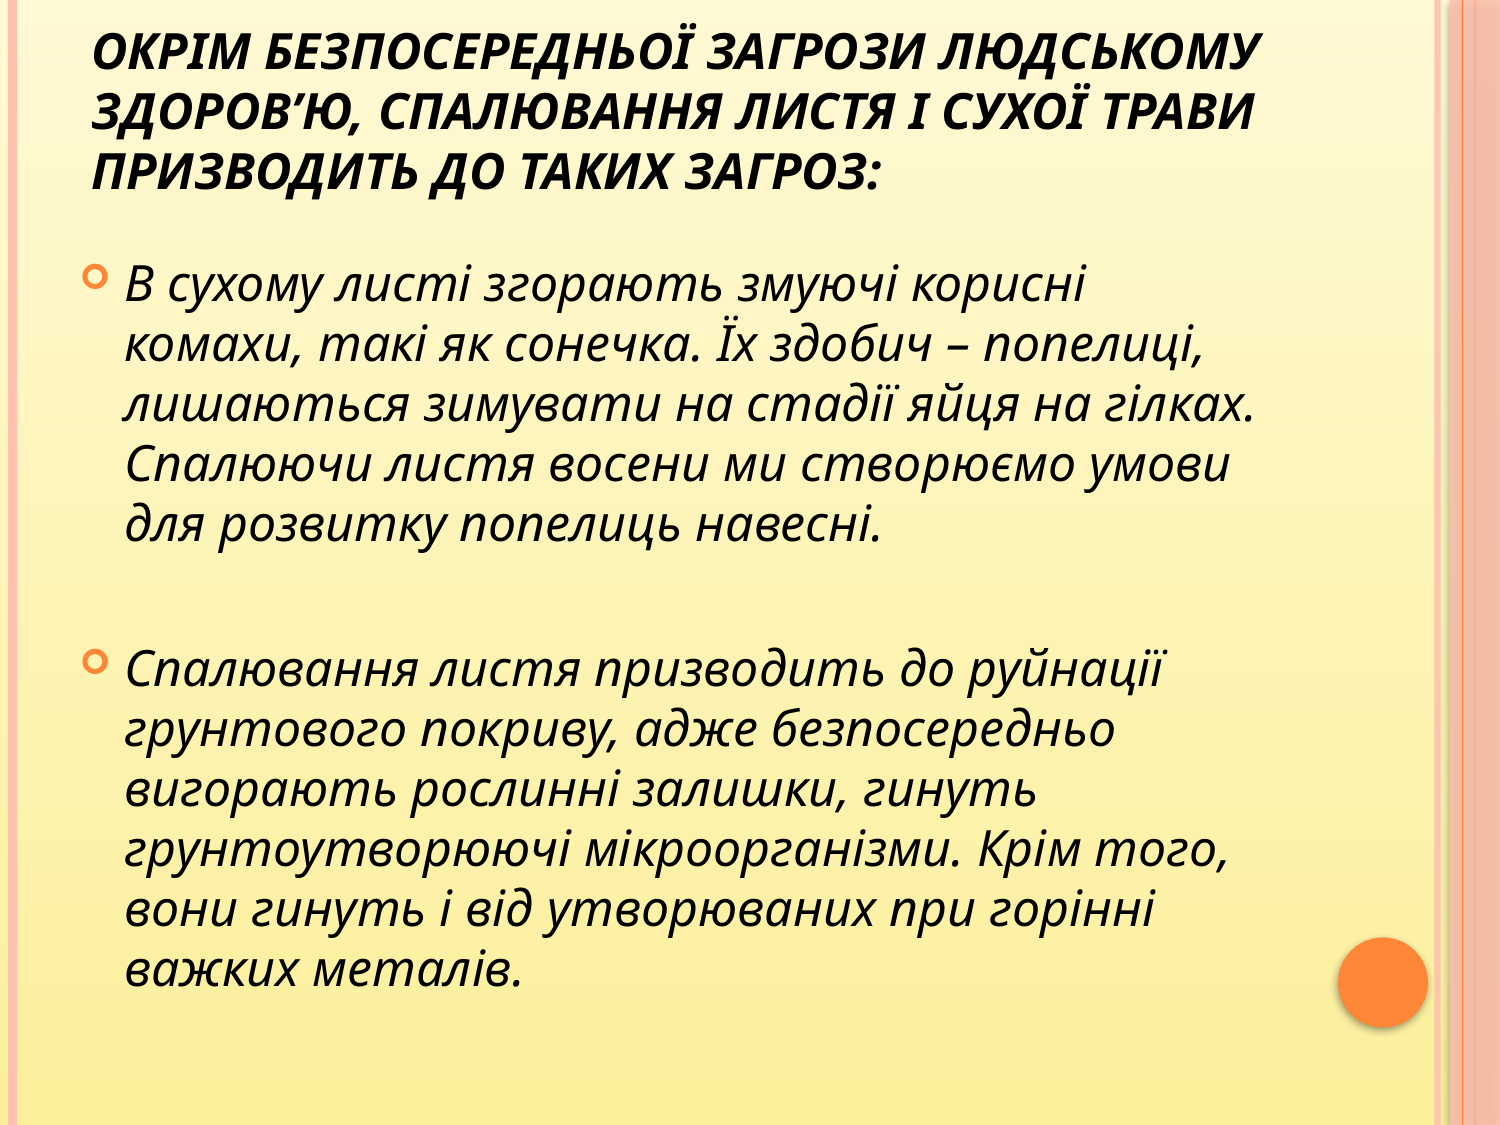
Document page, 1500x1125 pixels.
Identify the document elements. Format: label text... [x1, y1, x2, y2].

title Окрім безпосередньої загрози людському здоров’ю, спалювання листя і сухої трави призводить до таких загроз: [76, 90, 1329, 268]
list В сухому листі згорають змуючі корисні комахи, такі як сонечка. Їх здобич – попелиці, лишаються зимувати на стадії яйця на гілках. Спалюючи листя восени ми створюємо умови для розвитку попелиць навесні. Спалювання листя призводить до руйнації грунтового покриву, адже безпосередньо вигорають рослинні залишки, гинуть грунтоутворюючі мікроорганізми. Крім того, вони гинуть і від утворюваних при горінні важких металів. [64, 243, 1282, 1091]
